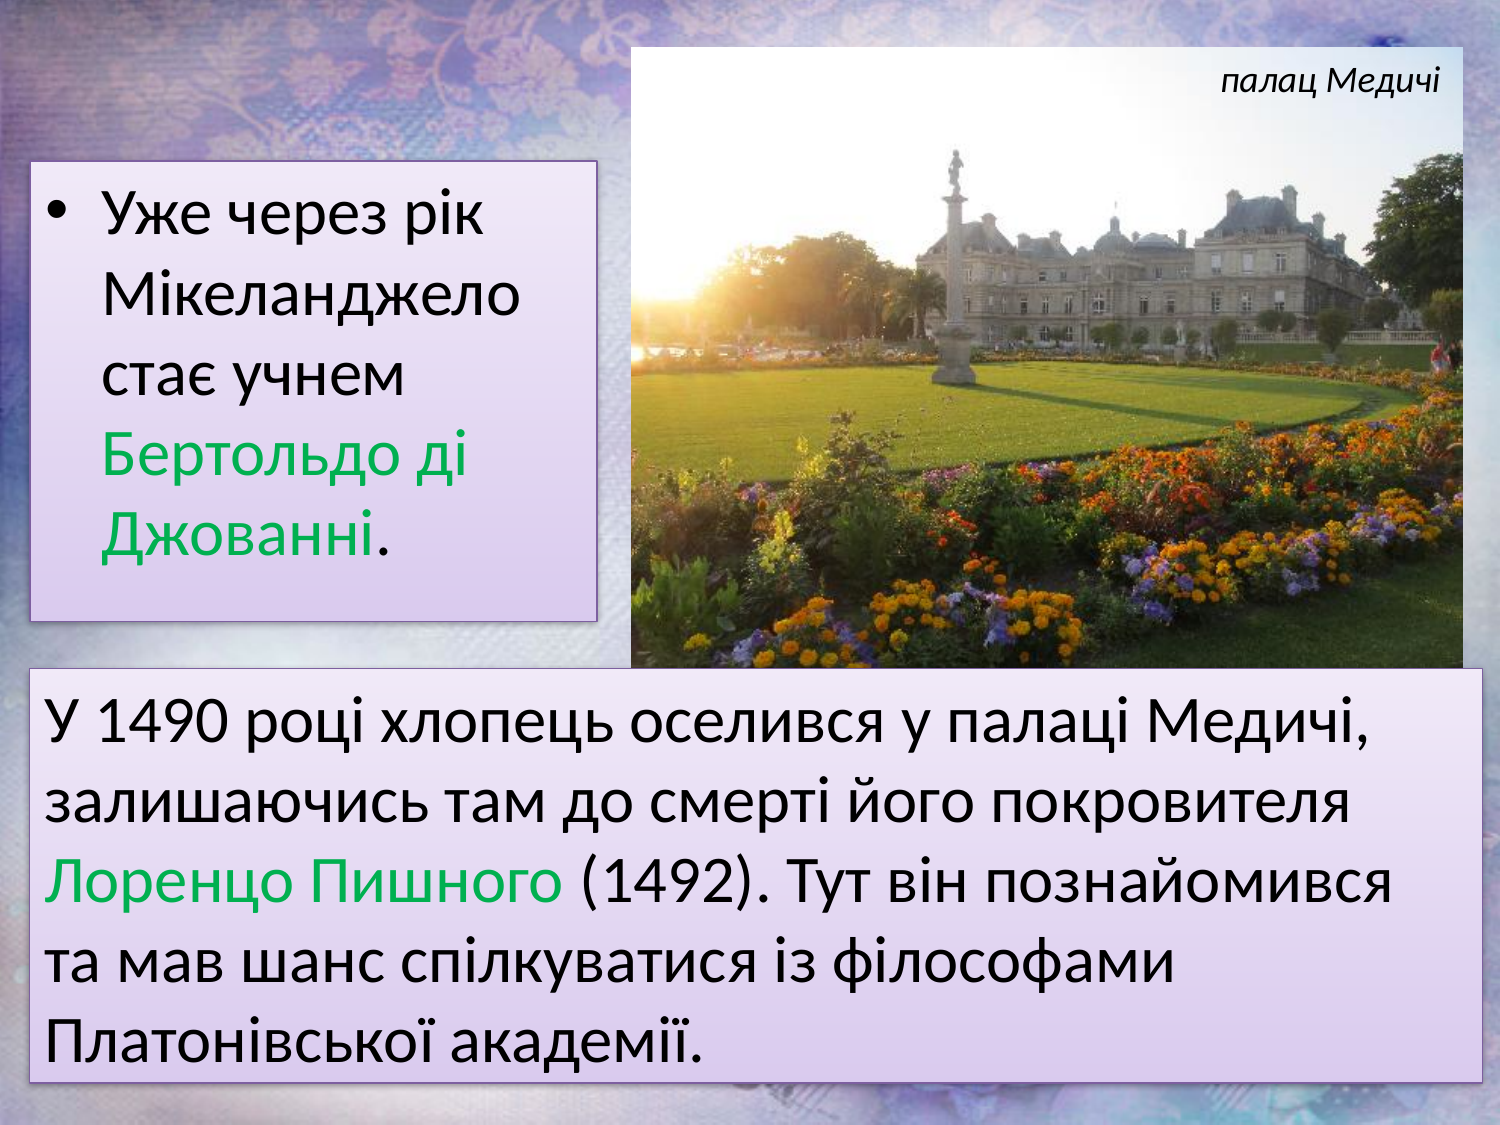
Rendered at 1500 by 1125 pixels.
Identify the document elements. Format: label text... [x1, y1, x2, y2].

text_box У 1490 році хлопець оселився у палаці Медичі, залишаючись там до смерті його покровителя Лоренцо Пишного (1492). Тут він познайомився та мав шанс спілкуватися із філософами Платонівської академії. [29, 668, 1483, 1084]
picture [0, 0, 1500, 1125]
list Уже через рік Мікеланджело стає учнем Бертольдо ді Джованні. [29, 160, 598, 622]
